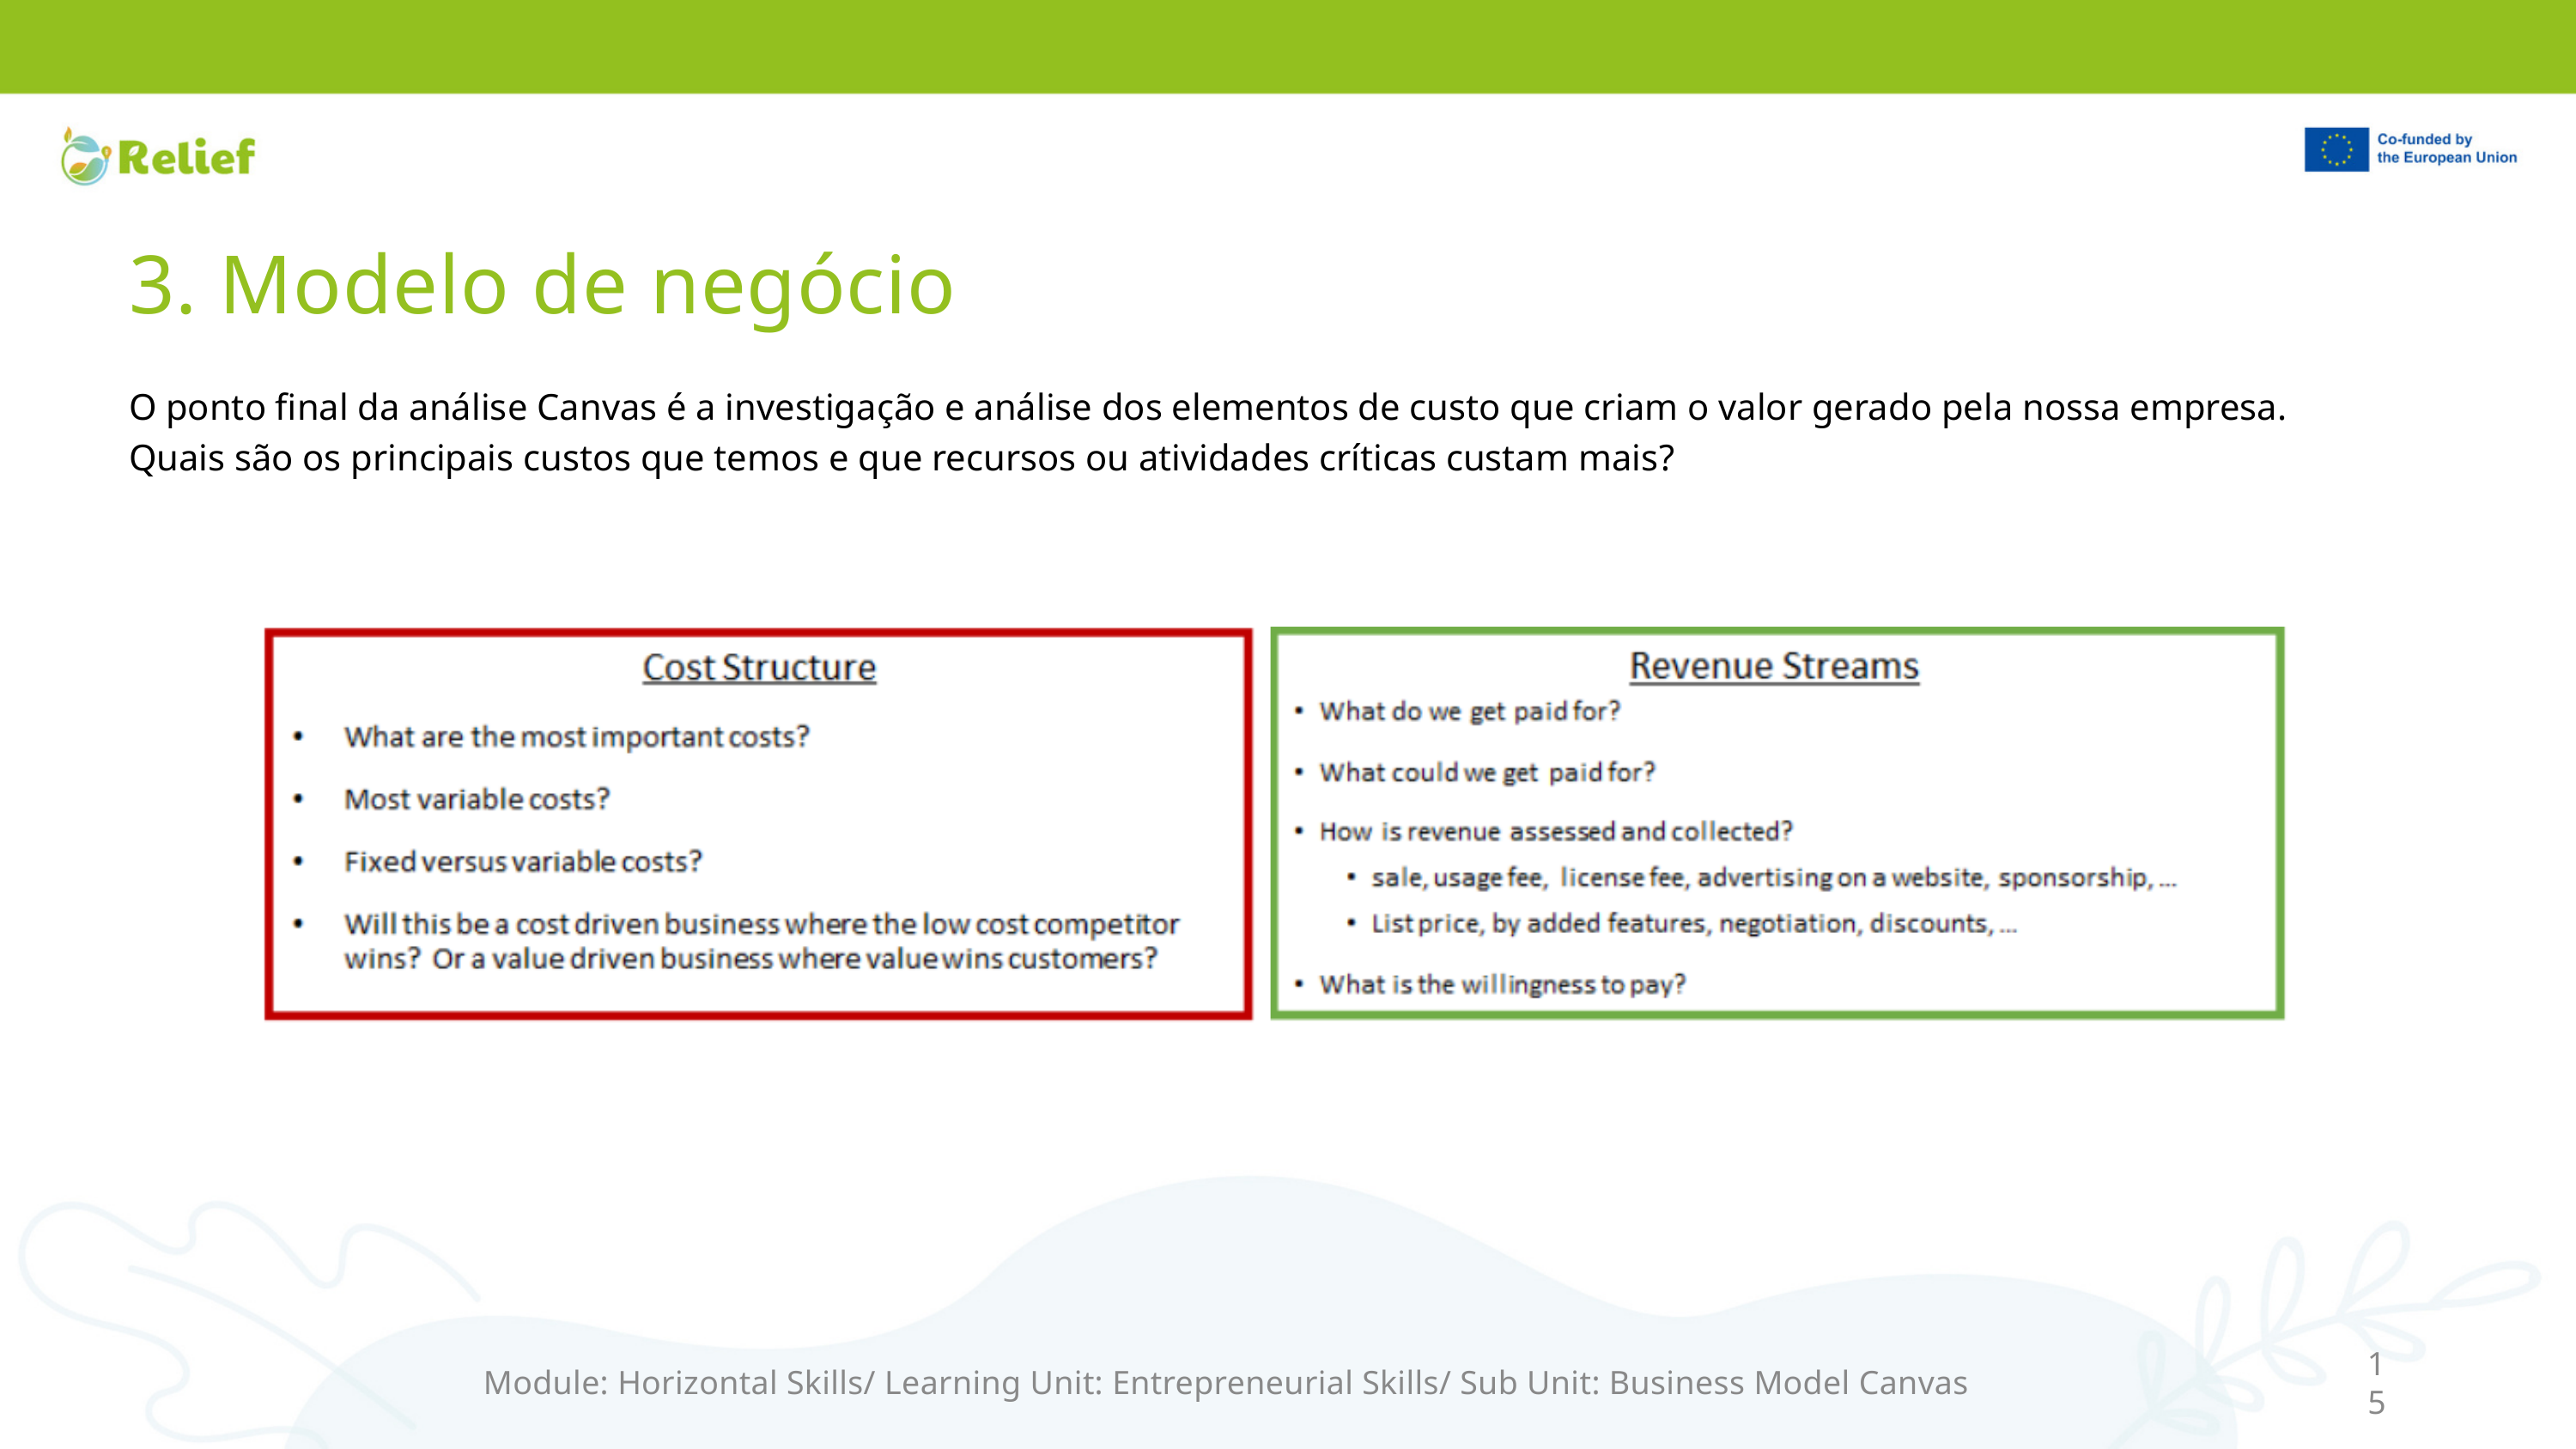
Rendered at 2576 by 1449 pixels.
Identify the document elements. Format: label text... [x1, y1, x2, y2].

text_box Module: Horizontal Skills/ Learning Unit: Entrepreneurial Skills/ Sub Unit: Business Model Canvas [190, 1362, 2274, 1401]
text_box 3. Modelo de negócio [129, 242, 2432, 330]
text_box [256, 627, 1270, 1022]
text_box [0, 0, 2576, 1449]
text_box O ponto final da análise Canvas é a investigação e análise dos elementos de custo que criam o valor gerado pela nossa empresa. Quais são os principais custos que temos e que recursos ou atividades críticas custam mais? [129, 377, 2371, 478]
text_box [1270, 627, 2304, 1029]
text_box 15 [2354, 1343, 2386, 1449]
